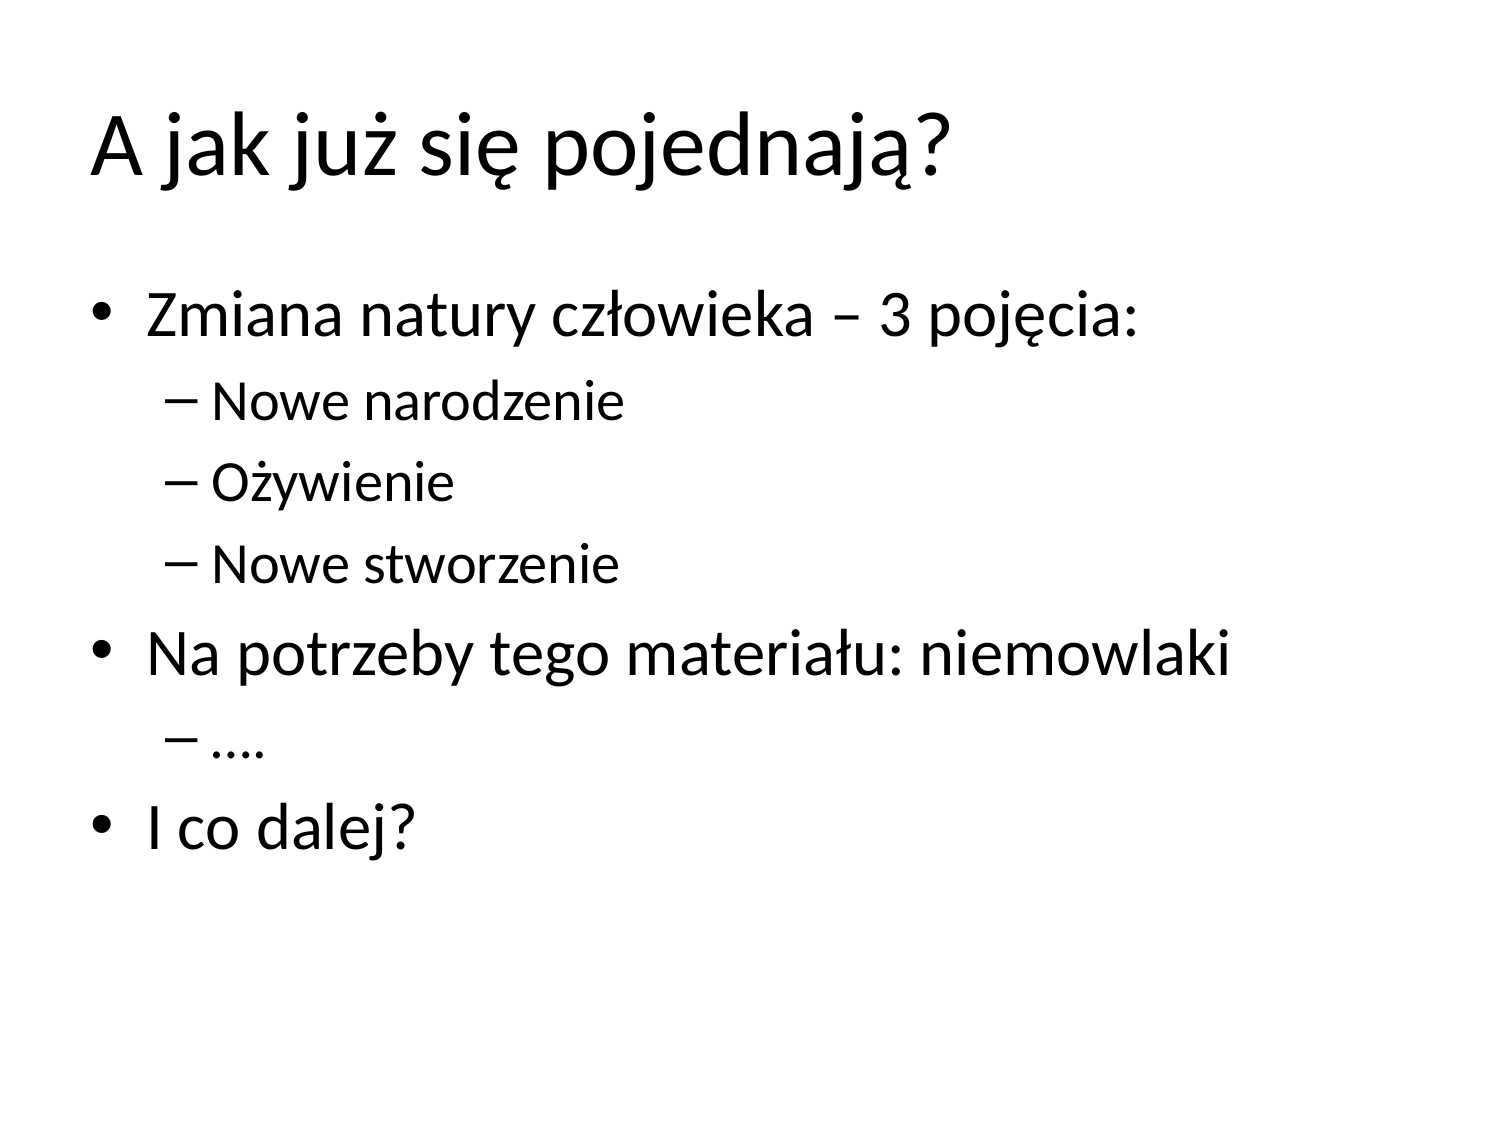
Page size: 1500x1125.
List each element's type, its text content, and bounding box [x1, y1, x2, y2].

list Zmiana natury człowieka – 3 pojęcia: Nowe narodzenie Ożywienie Nowe stworzenie Na potrzeby tego materiału: niemowlaki …. I co dalej? [75, 262, 1425, 1005]
title A jak już się pojednają? [75, 45, 1425, 233]
